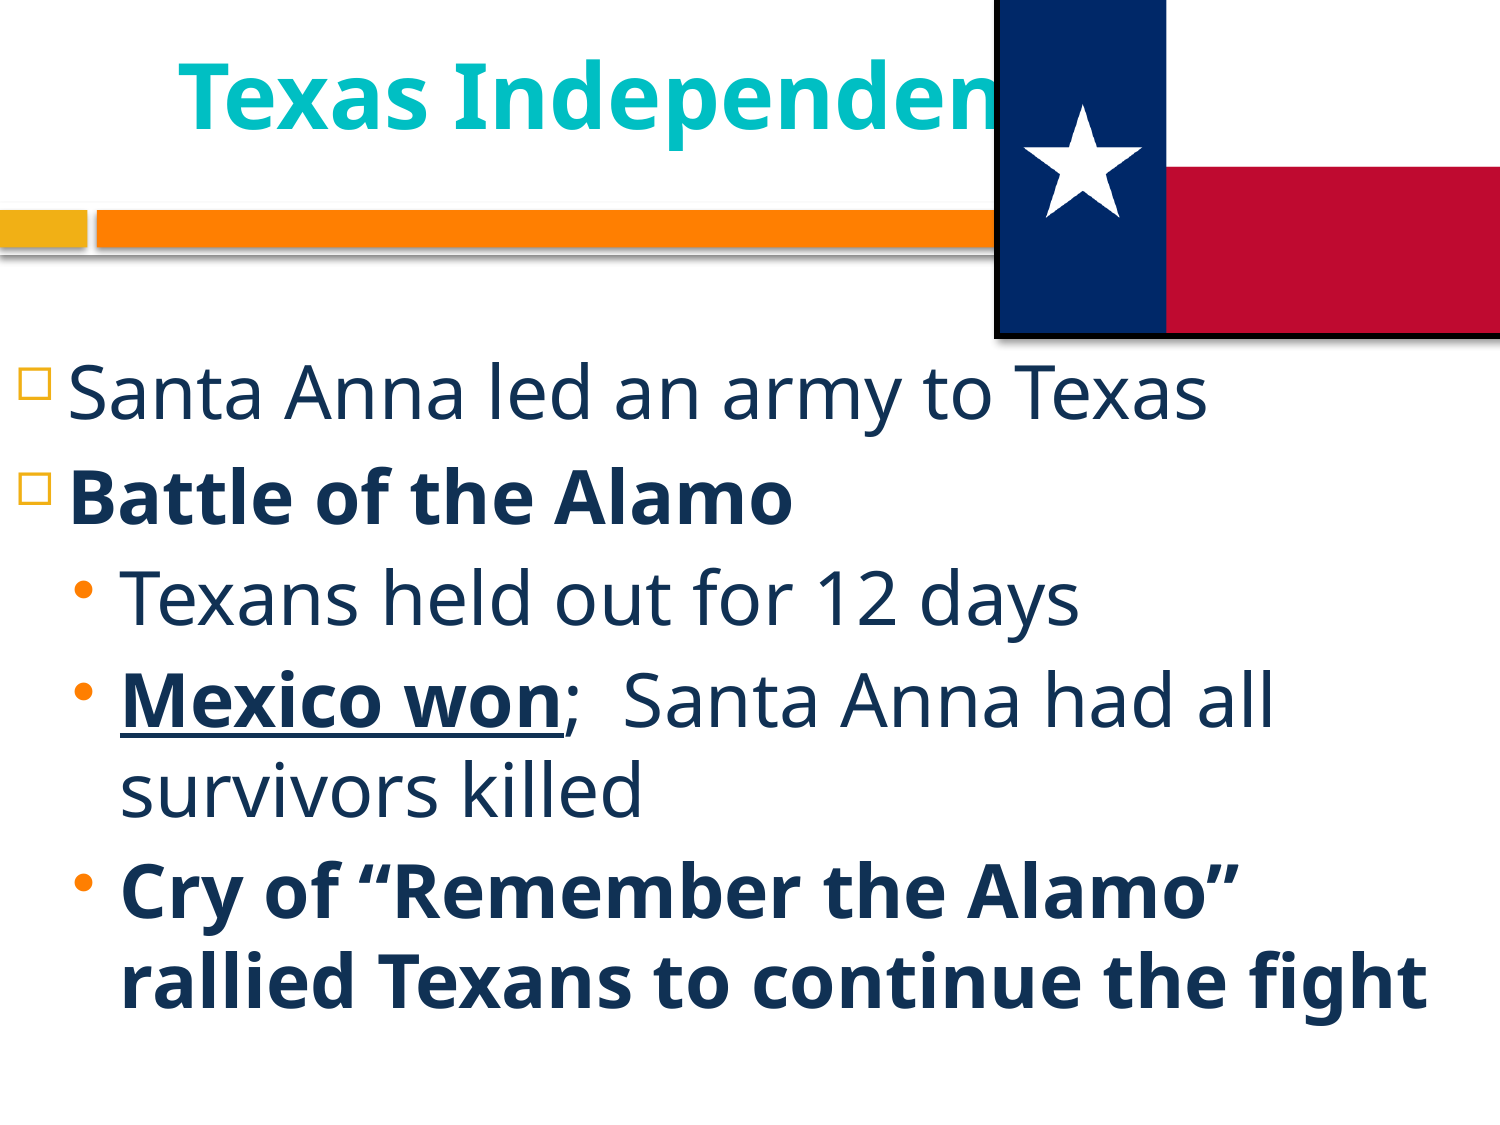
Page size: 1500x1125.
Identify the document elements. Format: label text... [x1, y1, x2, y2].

picture [999, 0, 1500, 334]
title Texas Independence [162, 0, 992, 188]
list Santa Anna led an army to Texas Battle of the Alamo Texans held out for 12 days Mexico won; Santa Anna had all survivors killed Cry of “Remember the Alamo” rallied Texans to continue the fight [0, 337, 1500, 1075]
